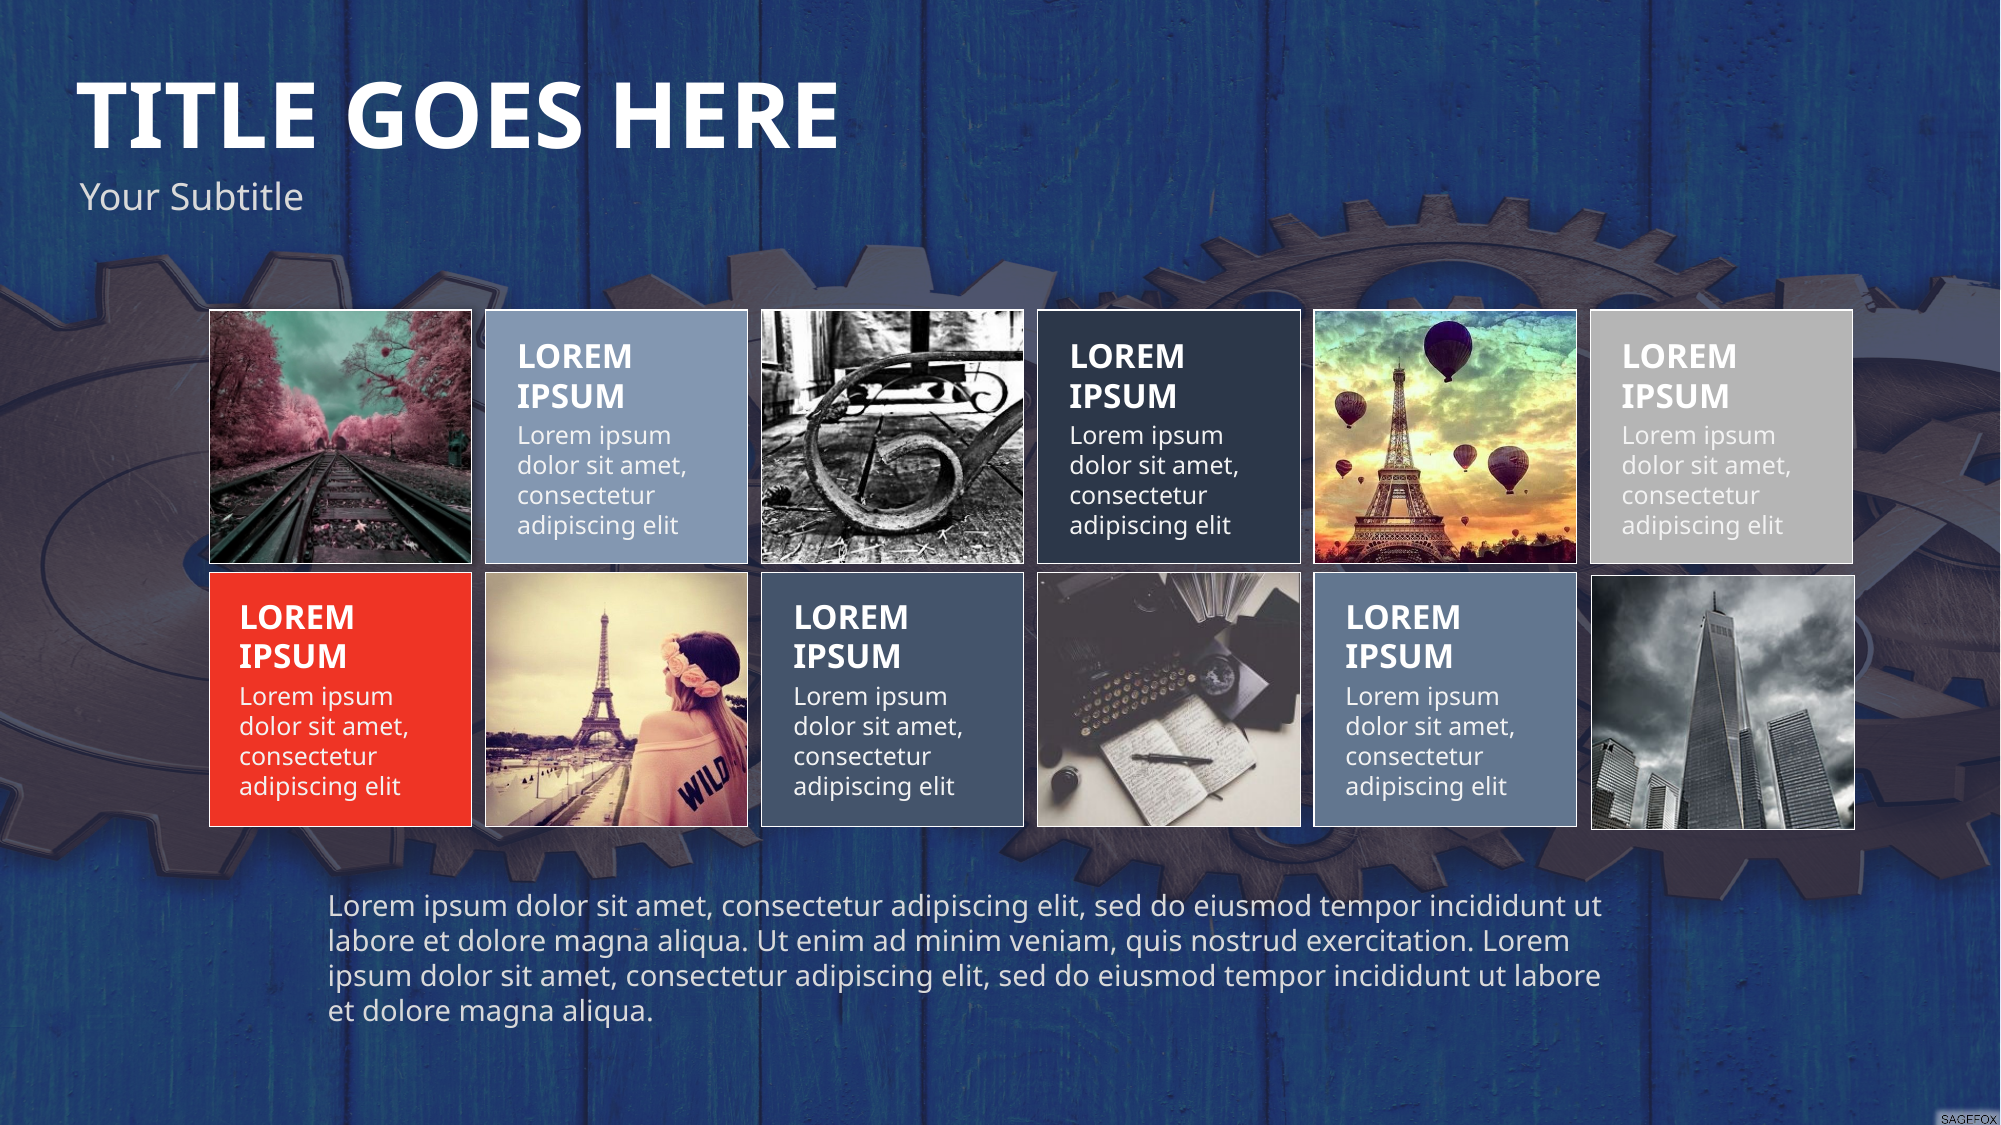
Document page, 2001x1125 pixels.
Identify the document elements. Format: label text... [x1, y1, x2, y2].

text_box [60, 49, 1020, 227]
text_box [208, 309, 473, 565]
text_box Lorem ipsum dolor sit amet, consectetur adipiscing elit, sed do eiusmod tempor incididunt ut labore et dolore magna aliqua. Ut enim ad minim veniam, quis nostrud exercitation. Lorem ipsum dolor sit amet, consectetur adipiscing elit, sed do eiusmod tempor incididunt ut labore et dolore magna aliqua. [312, 879, 1649, 1035]
text_box [1591, 574, 1855, 830]
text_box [485, 309, 748, 564]
text_box [485, 572, 749, 828]
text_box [761, 572, 1024, 827]
text_box [1313, 309, 1577, 565]
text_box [209, 572, 472, 827]
picture [1938, 1114, 1999, 1125]
text_box [761, 309, 1025, 565]
text_box [1037, 572, 1301, 828]
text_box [1313, 572, 1577, 827]
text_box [1037, 309, 1301, 564]
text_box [1590, 309, 1853, 564]
